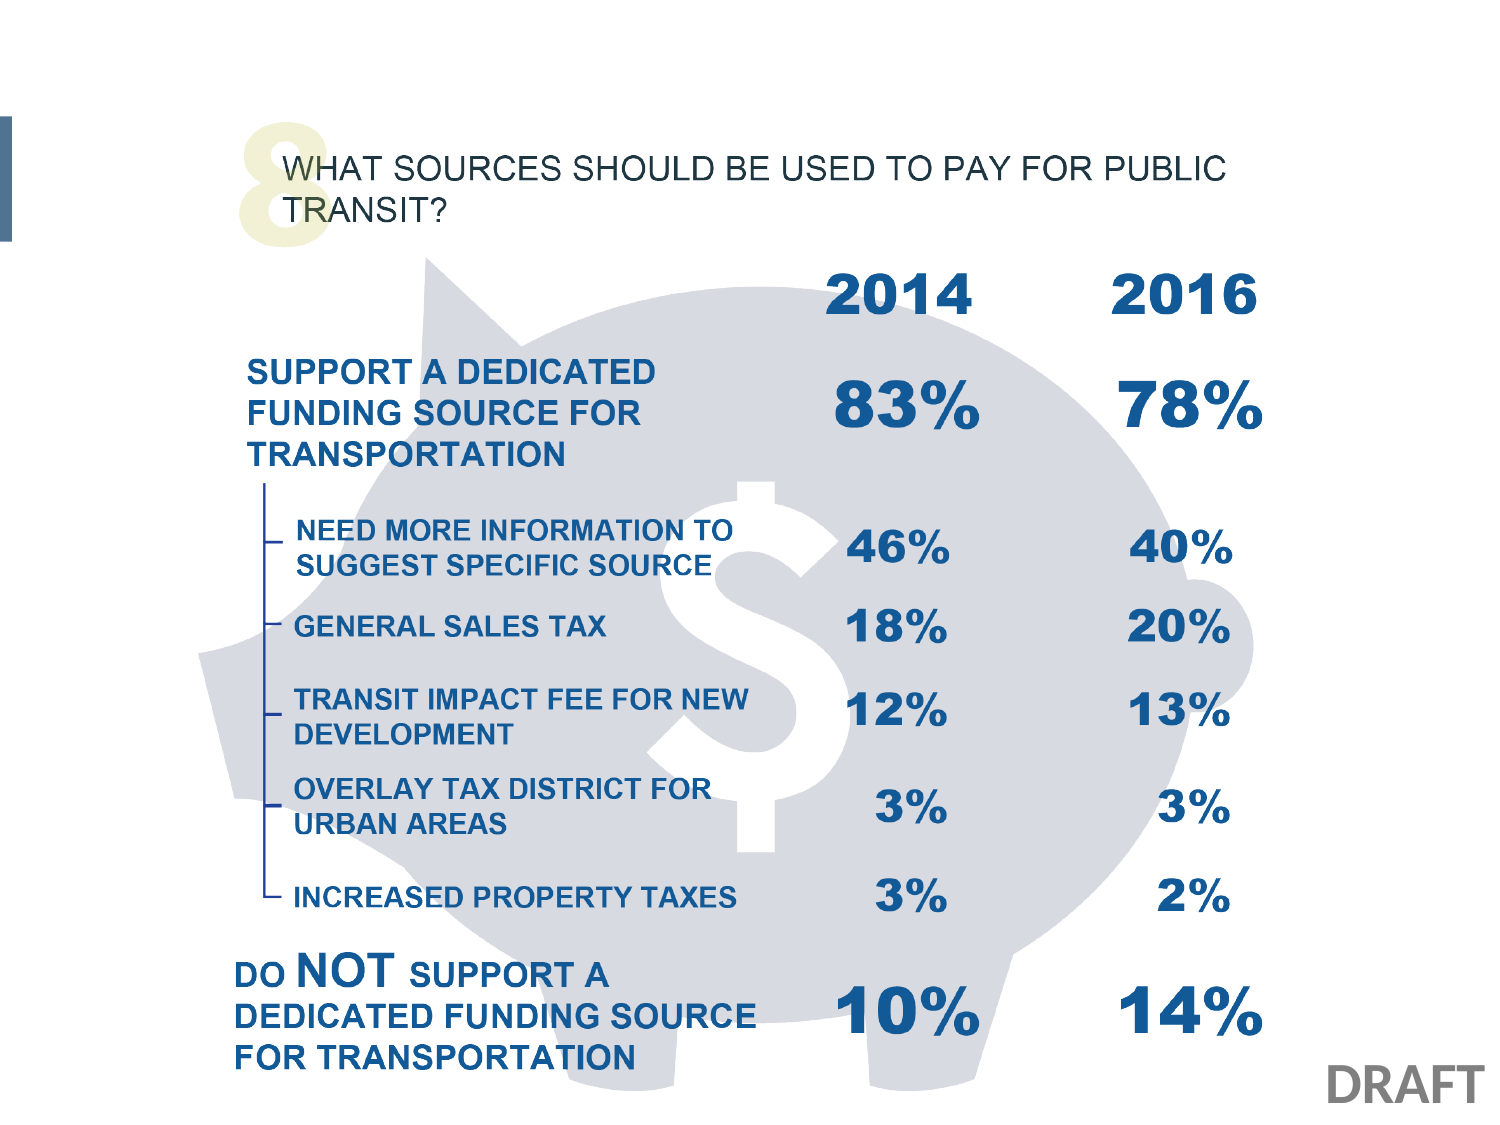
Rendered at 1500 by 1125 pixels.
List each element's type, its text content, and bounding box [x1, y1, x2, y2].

text_box DRAFT [1250, 1037, 1500, 1123]
picture [124, 69, 1376, 1115]
text_box [0, 115, 13, 243]
